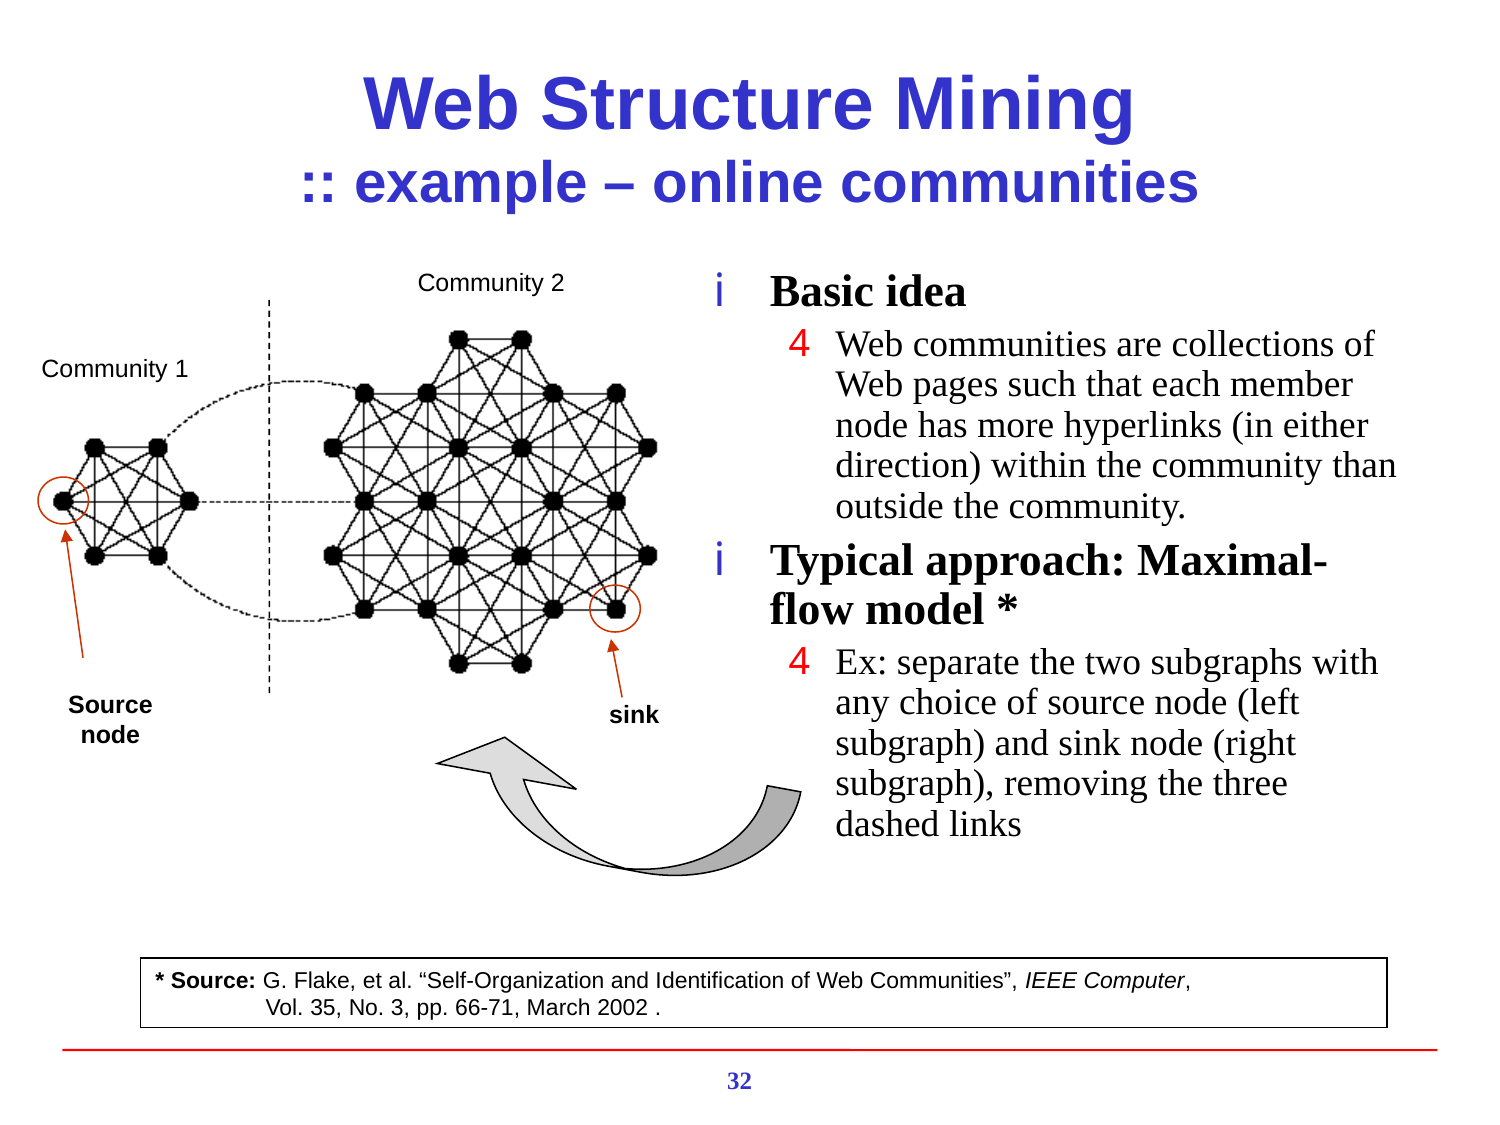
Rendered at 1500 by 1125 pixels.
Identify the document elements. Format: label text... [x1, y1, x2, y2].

text_box * Source: G. Flake, et al. “Self-Organization and Identification of Web Communities”, IEEE Computer, Vol. 35, No. 3, pp. 66-71, March 2002 . [140, 957, 1387, 1028]
text_box [445, 765, 801, 876]
list Basic idea Web communities are collections of Web pages such that each member node has more hyperlinks (in either direction) within the community than outside the community. Typical approach: Maximal-flow model * Ex: separate the two subgraphs with any choice of source node (left subgraph) and sink node (right subgraph), removing the three dashed links [698, 259, 1417, 938]
slide_number 32 [583, 1056, 897, 1108]
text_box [26, 259, 675, 757]
title Web Structure Mining :: example – online communities [74, 50, 1426, 219]
